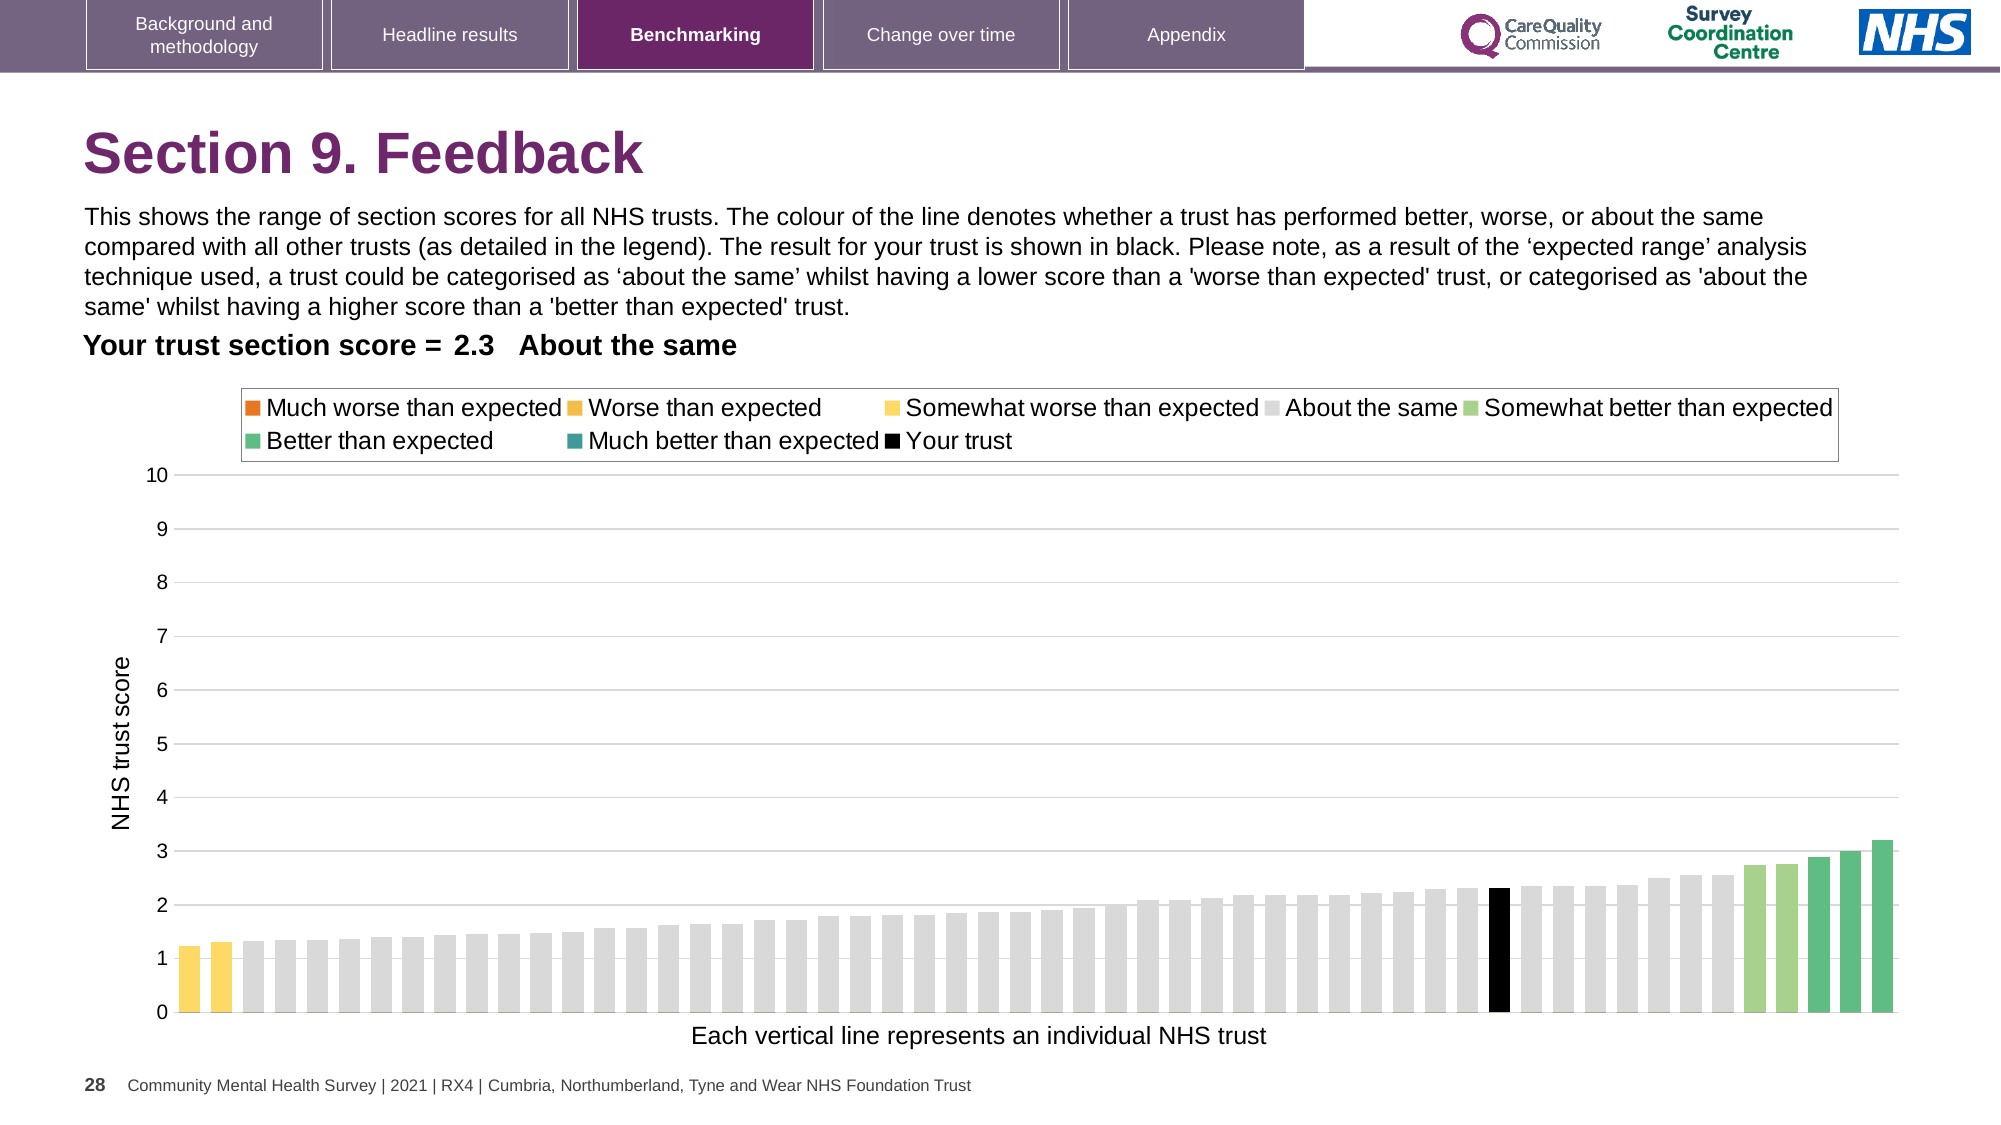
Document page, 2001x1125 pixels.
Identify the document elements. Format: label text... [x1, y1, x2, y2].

chart [99, 369, 1923, 1036]
picture [1666, 3, 1794, 61]
picture [1859, 9, 1971, 55]
table_header About the same [518, 323, 1807, 369]
text_box Each vertical line represents an individual NHS trust [676, 1036, 1283, 1058]
table_header Your trust section score = [53, 323, 448, 370]
text_box 28 [84, 1065, 122, 1125]
picture [1460, 13, 1602, 59]
title Section 9. Feedback [68, 100, 1942, 209]
table_header 2.3 [448, 323, 518, 369]
text_box This shows the range of section scores for all NHS trusts. The colour of the line denotes whether a trust has performed better, worse, or about the same compared with all other trusts (as detailed in the legend). The result for your trust is shown in black. Please note, as a result of the ‘expected range’ analysis technique used, a trust could be categorised as ‘about the same’ whilst having a lower score than a 'worse than expected' trust, or categorised as 'about the same' whilst having a higher score than a 'better than expected' trust. [69, 192, 1890, 328]
